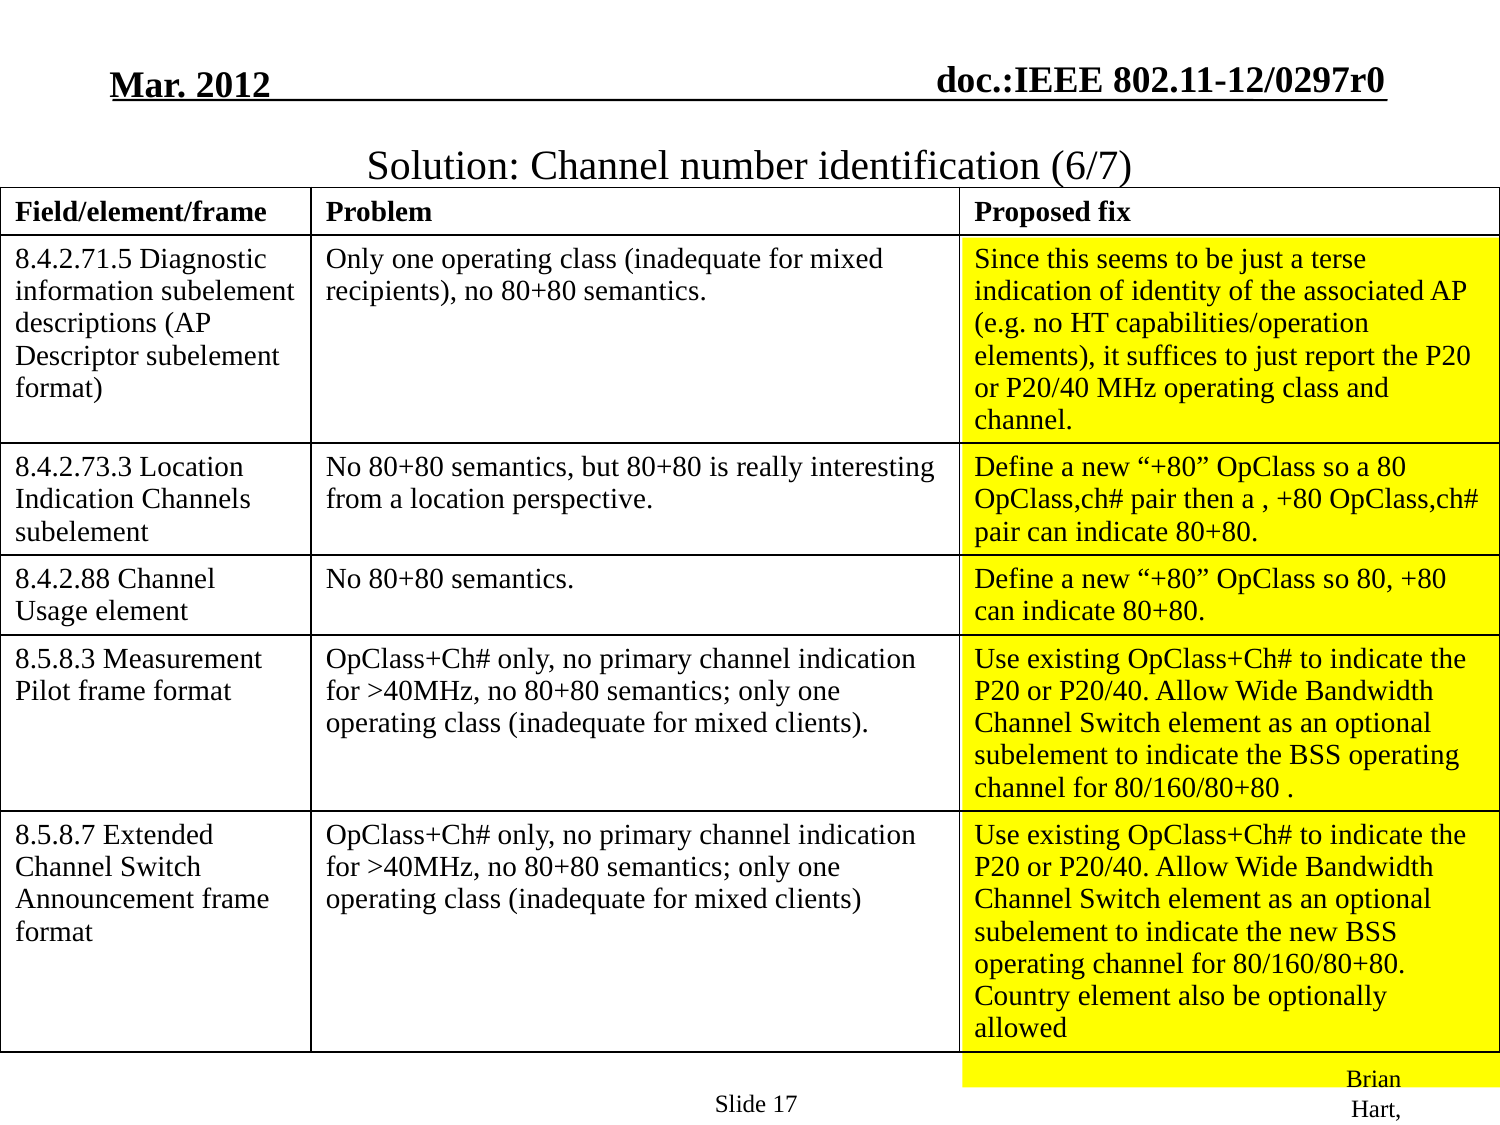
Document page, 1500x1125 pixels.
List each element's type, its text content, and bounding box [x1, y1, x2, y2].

table_cell 8.4.2.73.3 Location Indication Channels subelement [1, 444, 310, 554]
table_cell No 80+80 semantics. [312, 556, 959, 634]
table_cell OpClass+Ch# only, no primary channel indication for >40MHz, no 80+80 semantics; only one operating class (inadequate for mixed clients) [312, 812, 959, 1051]
table_cell Define a new “+80” OpClass so 80, +80 can indicate 80+80. [960, 556, 1499, 634]
table_header Problem [312, 188, 959, 234]
footer Brian Hart, Cisco Systems [1324, 1061, 1402, 1093]
table_cell Define a new “+80” OpClass so a 80 OpClass,ch# pair then a , +80 OpClass,ch# pair can indicate 80+80. [960, 444, 1499, 554]
text_box [962, 1053, 1500, 1088]
title Solution: Channel number identification (6/7) [112, 99, 1388, 187]
table_cell Use existing OpClass+Ch# to indicate the P20 or P20/40. Allow Wide Bandwidth Channel Switch element as an optional subelement to indicate the new BSS operating channel for 80/160/80+80. Country element also be optionally allowed [960, 812, 1499, 1051]
table_cell 8.4.2.71.5 Diagnostic information subelement descriptions (AP Descriptor subelement format) [1, 236, 310, 442]
slide_number Slide 17 [712, 1087, 800, 1118]
table_header Field/element/frame [1, 188, 310, 234]
table_cell Use existing OpClass+Ch# to indicate the P20 or P20/40. Allow Wide Bandwidth Channel Switch element as an optional subelement to indicate the BSS operating channel for 80/160/80+80 . [960, 636, 1499, 810]
table_cell Since this seems to be just a terse indication of identity of the associated AP (e.g. no HT capabilities/operation elements), it suffices to just report the P20 or P20/40 MHz operating class and channel. [960, 236, 1499, 442]
table_cell 8.5.8.3 Measurement Pilot frame format [1, 636, 310, 810]
table_cell 8.4.2.88 Channel Usage element [1, 556, 310, 634]
text_box [0, 1053, 1500, 1125]
table_cell Only one operating class (inadequate for mixed recipients), no 80+80 semantics. [312, 236, 959, 442]
table_cell 8.5.8.7 Extended Channel Switch Announcement frame format [1, 812, 310, 1051]
table_cell No 80+80 semantics, but 80+80 is really interesting from a location perspective. [312, 444, 959, 554]
table_header Proposed fix [960, 188, 1499, 234]
table_cell OpClass+Ch# only, no primary channel indication for >40MHz, no 80+80 semantics; only one operating class (inadequate for mixed clients). [312, 636, 959, 810]
